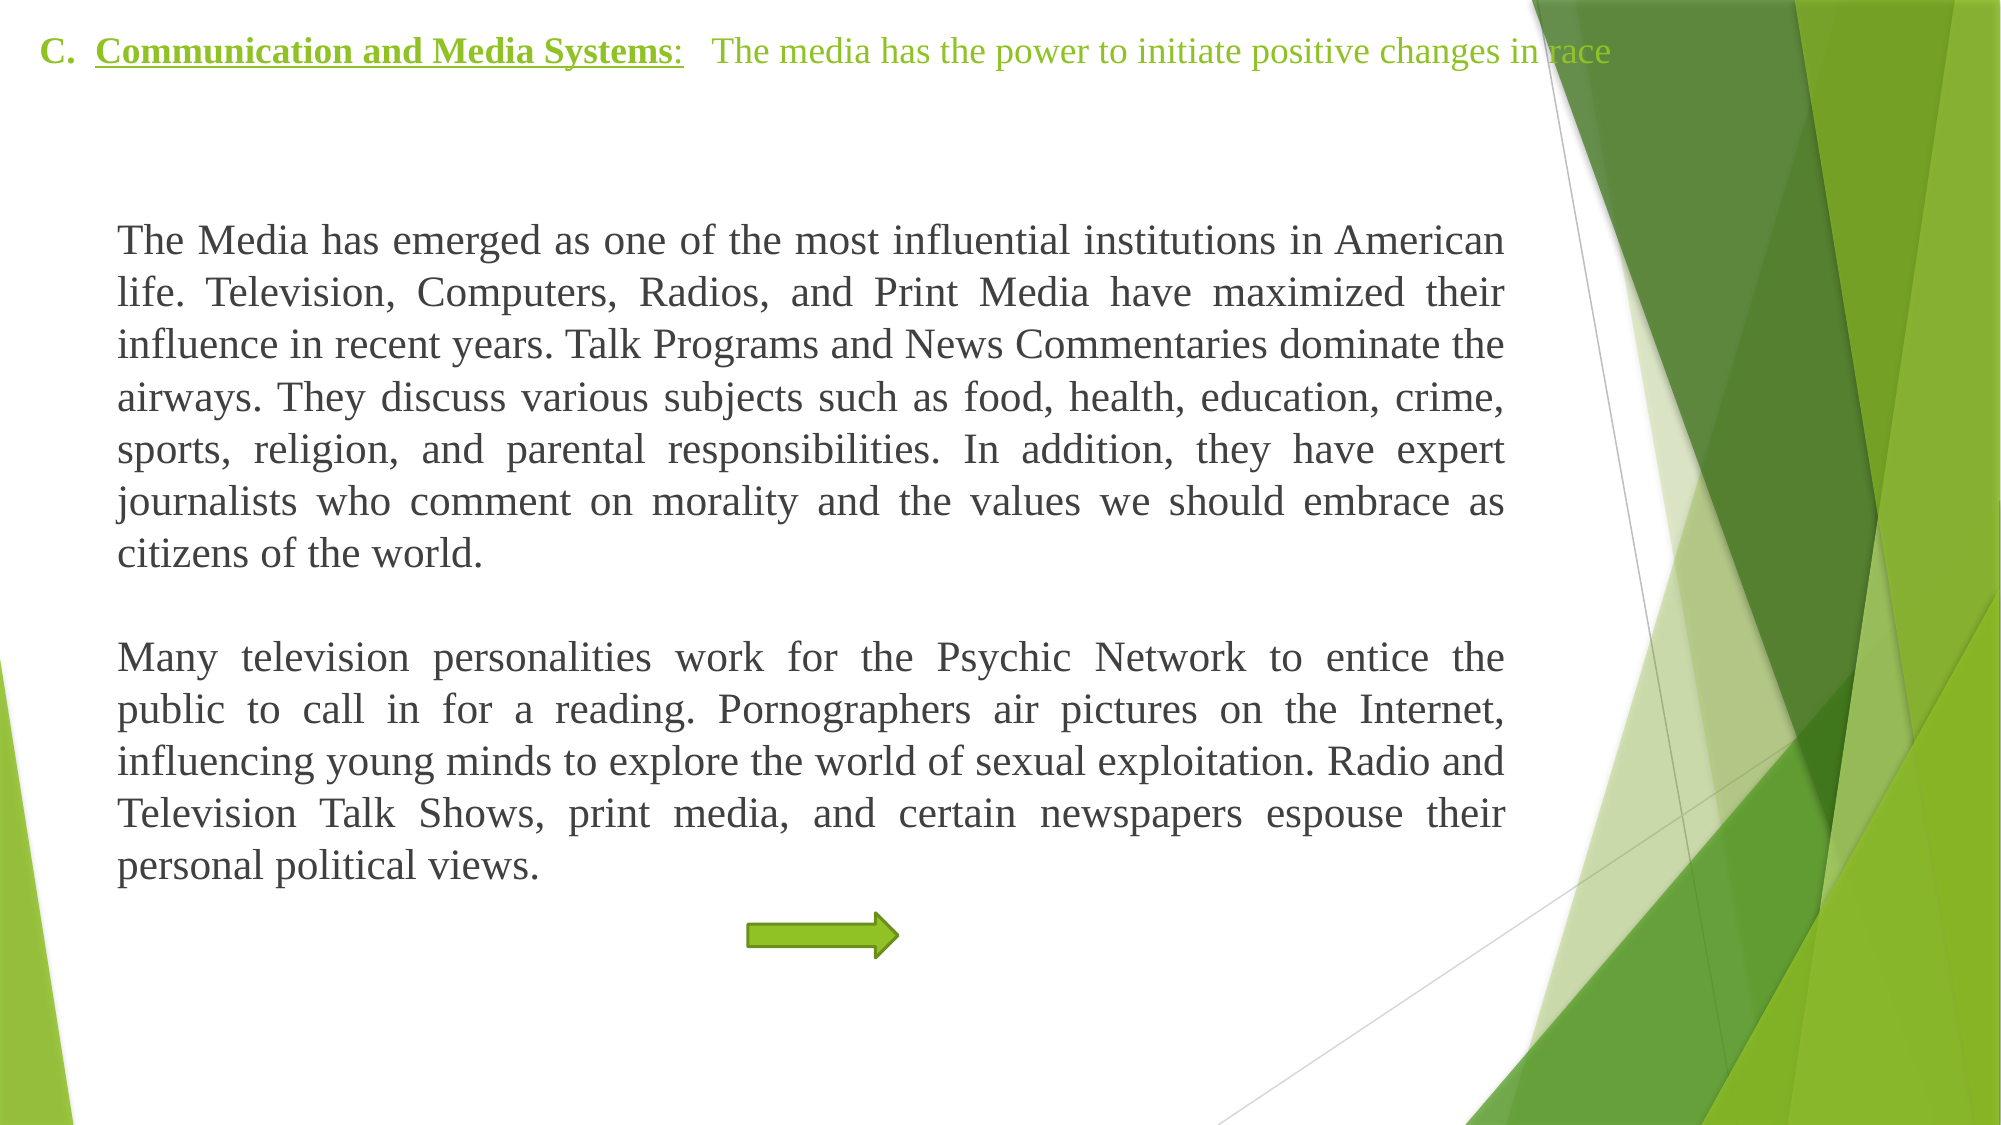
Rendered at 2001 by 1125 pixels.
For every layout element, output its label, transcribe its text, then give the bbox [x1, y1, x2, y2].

text_box [746, 911, 900, 960]
title C. Communication and Media Systems: The media has the power to initiate positive changes in race [24, 18, 1928, 197]
list The Media has emerged as one of the most influential institutions in American life. Television, Computers, Radios, and Print Media have maximized their influence in recent years. Talk Programs and News Commentaries dominate the airways. They discuss various subjects such as food, health, education, crime, sports, religion, and parental responsibilities. In addition, they have expert journalists who comment on morality and the values we should embrace as citizens of the world. Many television personalities work for the Psychic Network to entice the public to call in for a reading. Pornographers air pictures on the Internet, influencing young minds to explore the world of sexual exploitation. Radio and Television Talk Shows, print media, and certain newspapers espouse their personal political views. [101, 131, 1522, 991]
